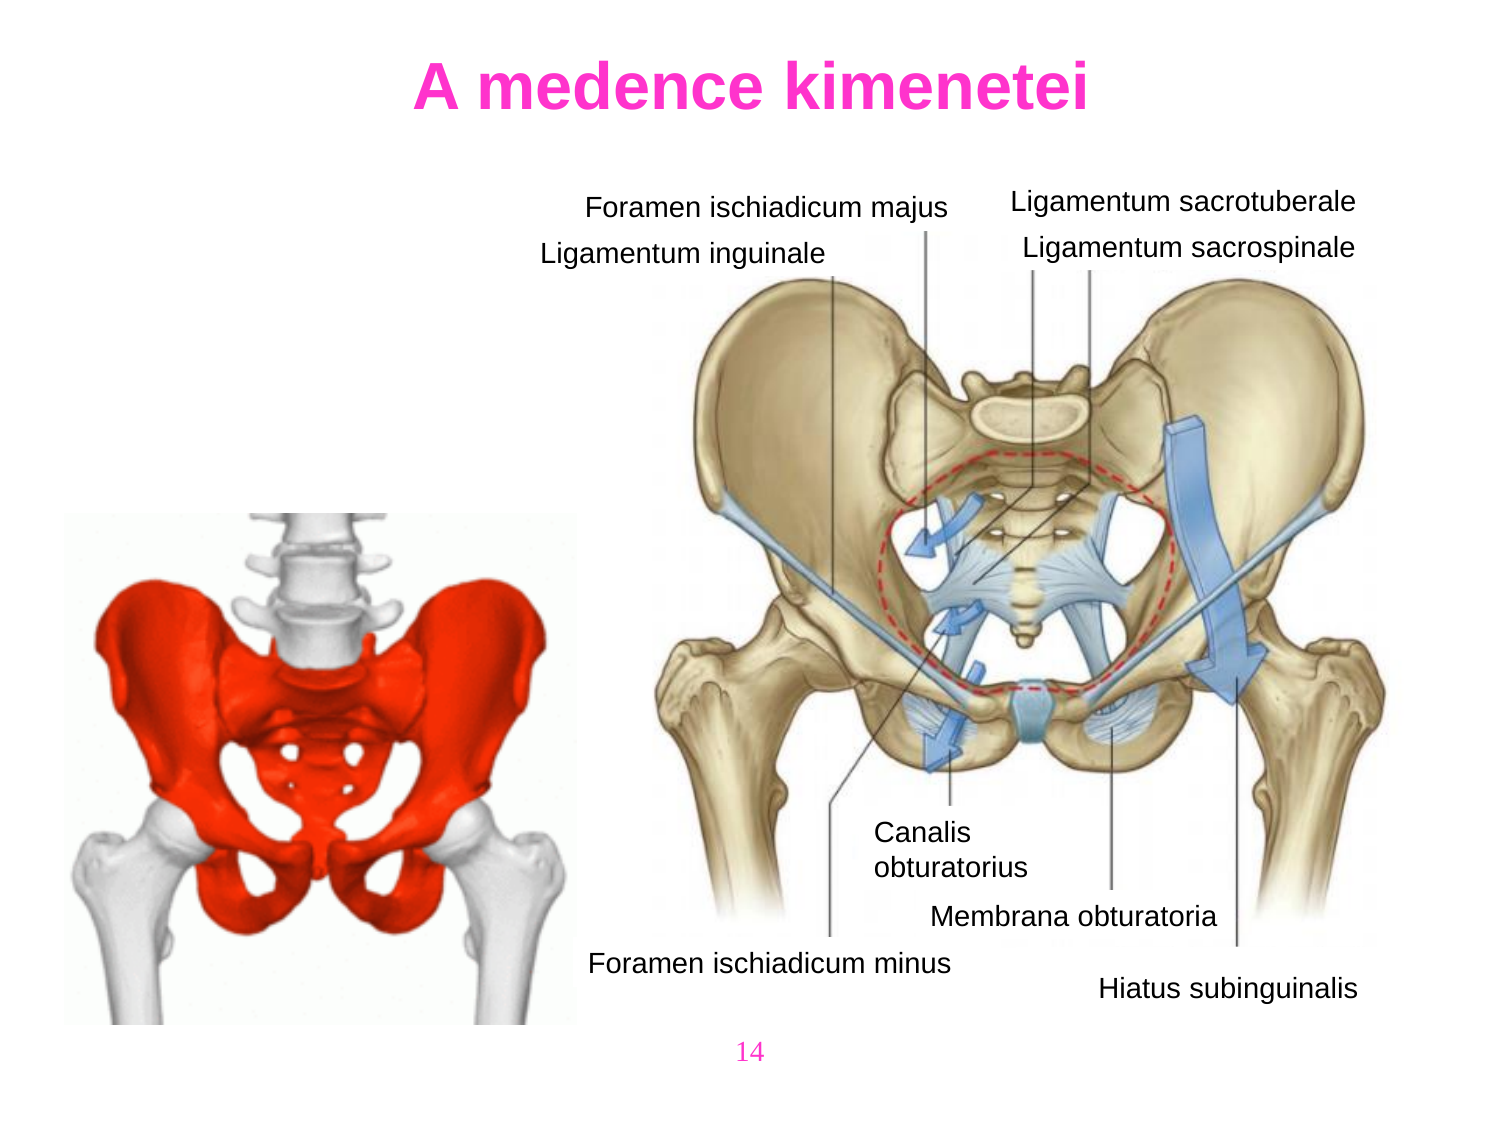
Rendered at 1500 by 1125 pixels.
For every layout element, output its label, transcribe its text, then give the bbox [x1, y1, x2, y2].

text_box Ligamentum inguinale [525, 226, 603, 277]
slide_number 14 [512, 1024, 988, 1103]
picture [64, 513, 577, 1025]
text_box A medence kimenetei [166, 35, 1337, 130]
picture [603, 136, 1436, 1025]
text_box [1015, 946, 1454, 1030]
text_box Foramen ischiadicum minus [577, 937, 603, 987]
text_box Foramen ischiadicum majus [570, 181, 603, 226]
